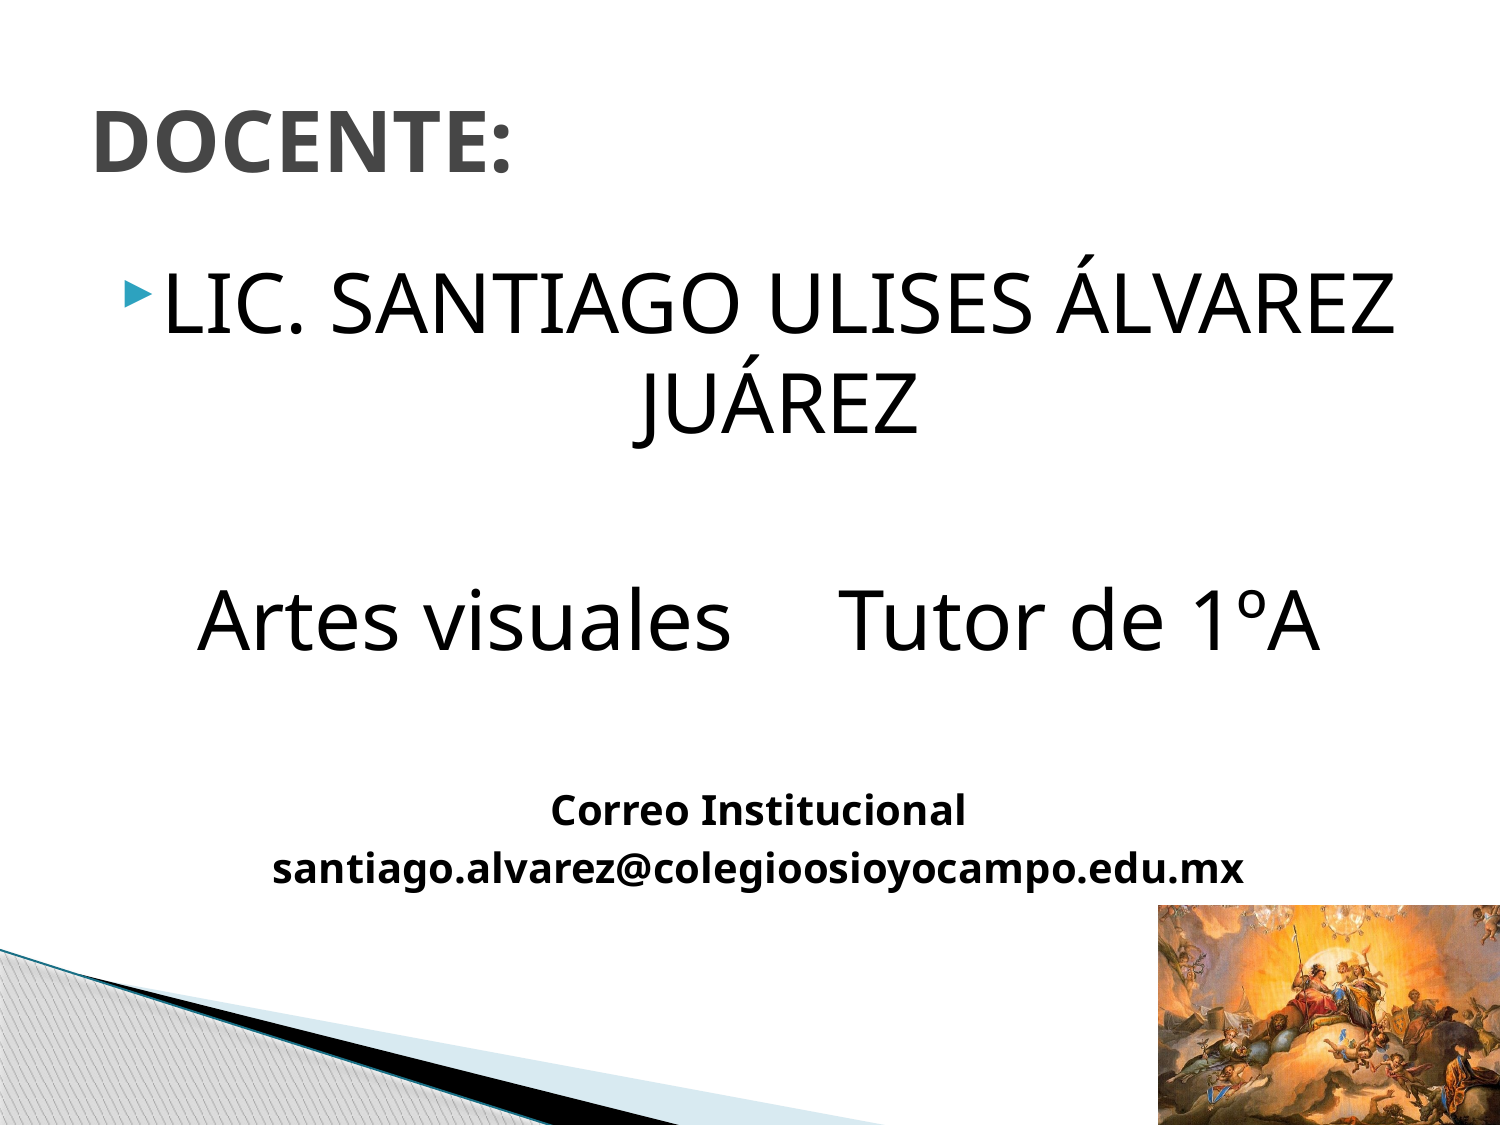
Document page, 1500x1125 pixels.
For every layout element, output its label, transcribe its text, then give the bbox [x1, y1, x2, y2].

picture [1158, 904, 1500, 1125]
title DOCENTE: [75, 45, 1425, 233]
list LIC. SANTIAGO ULISES ÁLVAREZ JUÁREZ Artes visuales Tutor de 1ºA Correo Institucional santiago.alvarez@colegioosioyocampo.edu.mx [75, 243, 1425, 986]
